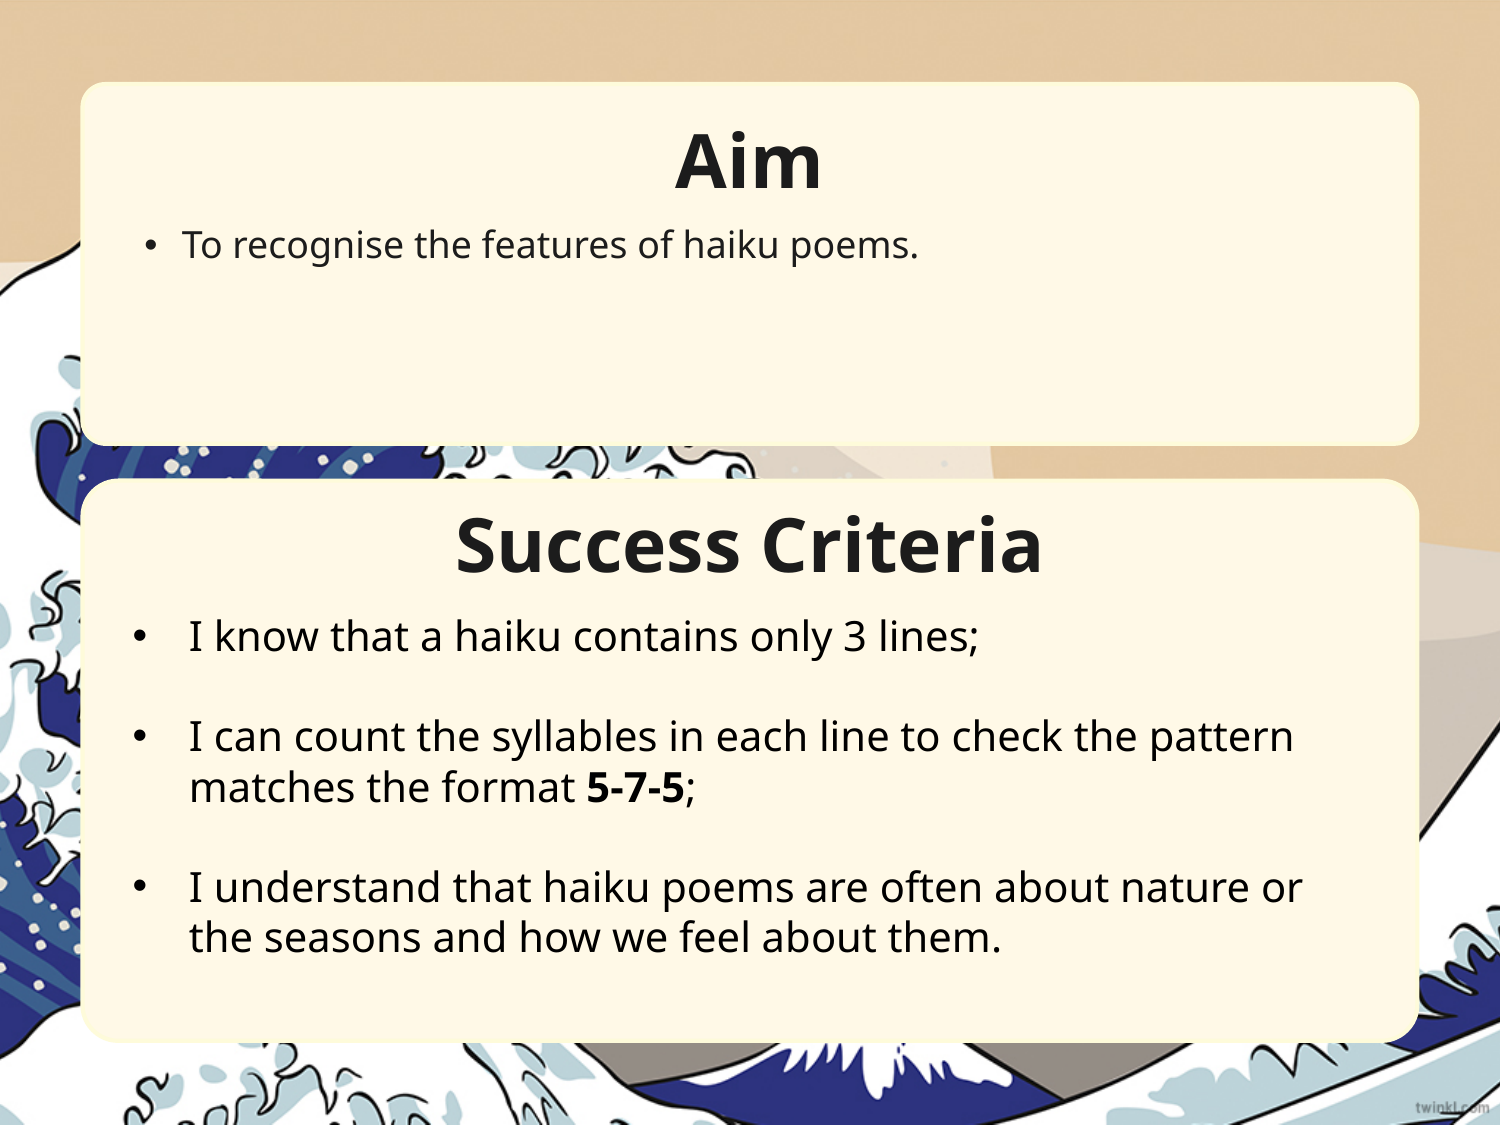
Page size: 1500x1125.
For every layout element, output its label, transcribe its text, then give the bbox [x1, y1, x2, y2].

text_box Aim [103, 120, 1397, 183]
picture [0, 0, 1500, 1125]
list To recognise the features of haiku poems. [101, 183, 1399, 418]
text_box [81, 479, 1419, 1042]
text_box I know that a haiku contains only 3 lines; I can count the syllables in each line to check the pattern matches the format 5-7-5; I understand that haiku poems are often about nature or the seasons and how we feel about them. [103, 568, 1397, 1000]
text_box [81, 83, 1419, 445]
text_box Success Criteria [103, 503, 1397, 568]
